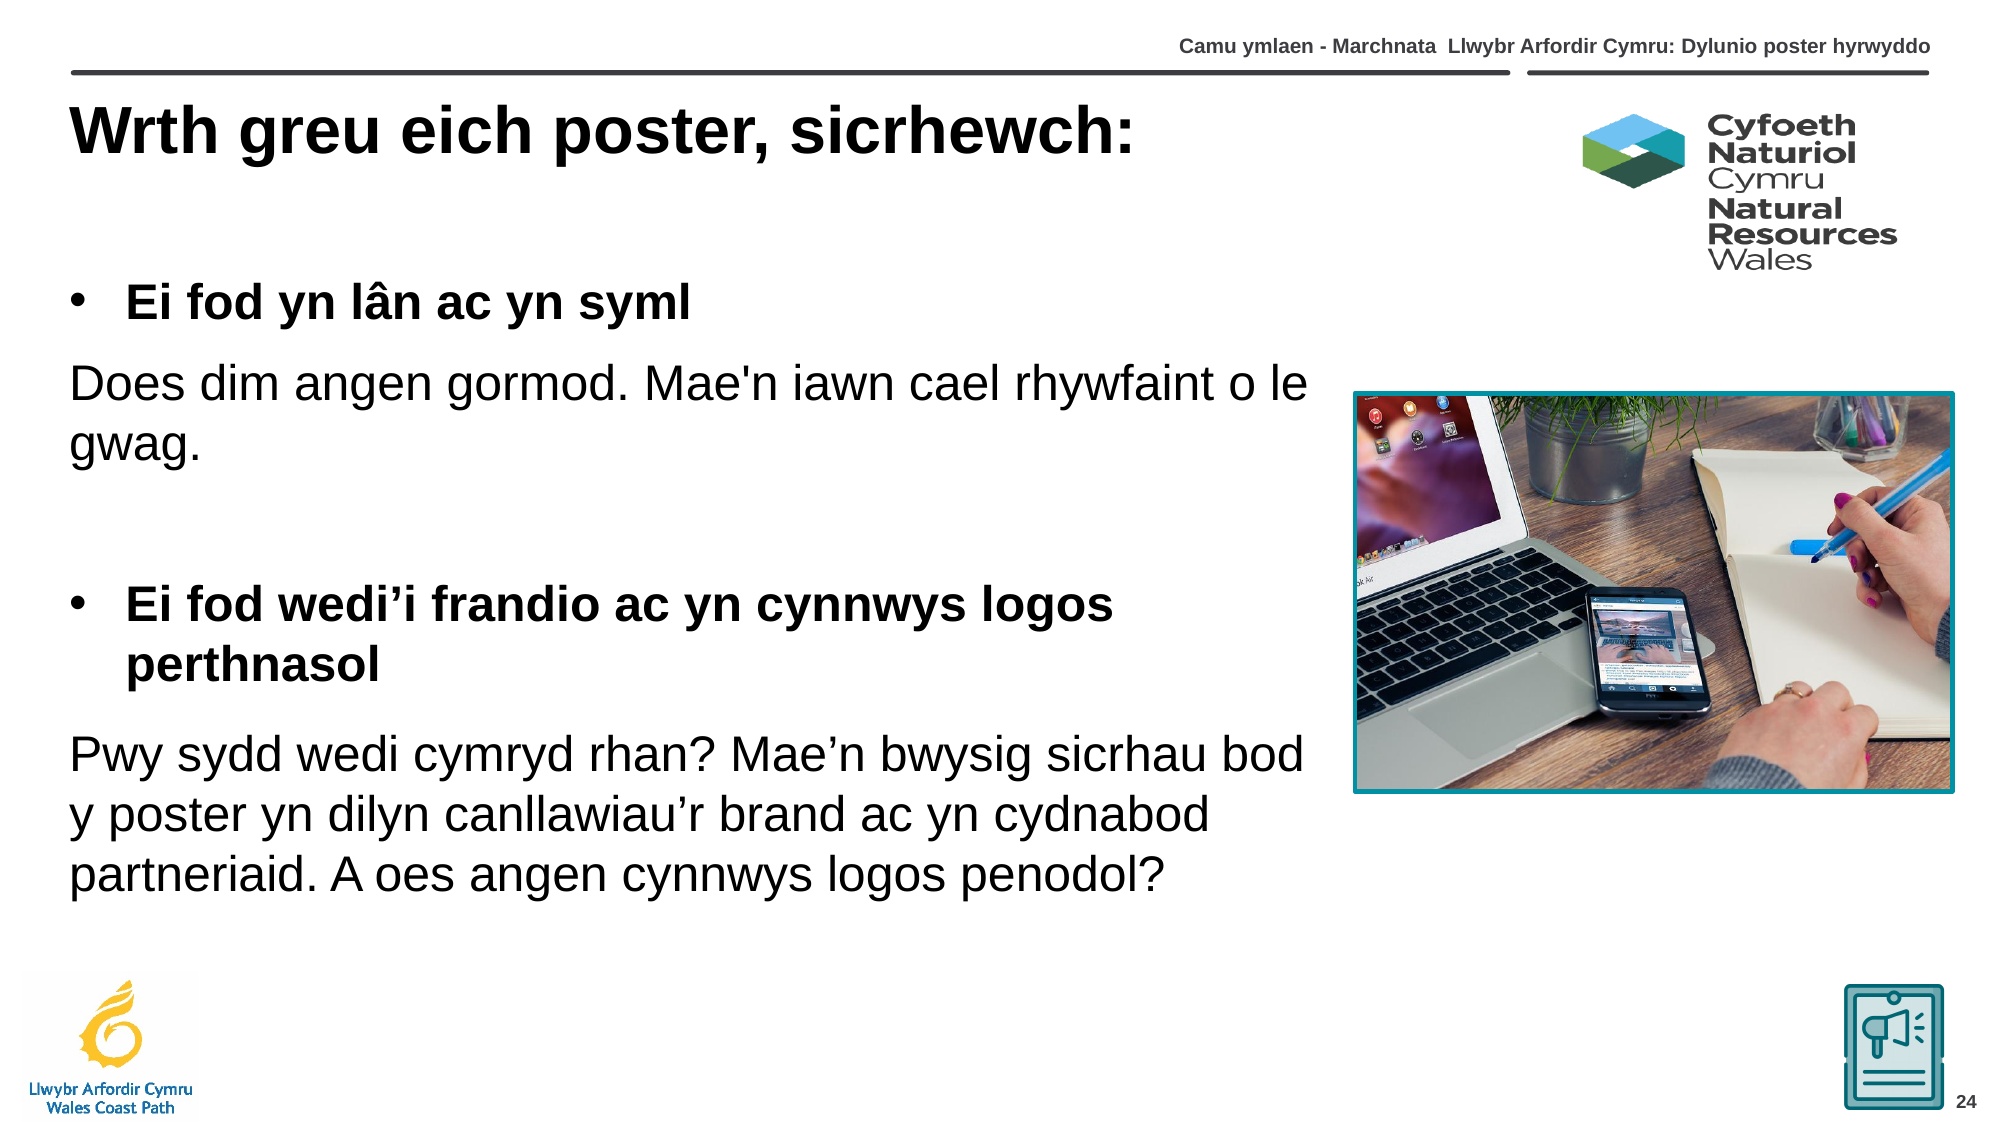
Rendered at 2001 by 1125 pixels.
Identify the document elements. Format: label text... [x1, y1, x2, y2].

picture [1558, 95, 1921, 288]
footer Camu ymlaen - Marchnata Llwybr Arfordir Cymru: Dylunio poster hyrwyddo [933, 6, 1931, 58]
text_box Ei fod yn lân ac yn syml Does dim angen gormod. Mae'n iawn cael rhywfaint o le gwag. Ei fod wedi’i frandio ac yn cynnwys logos perthnasol Pwy sydd wedi cymryd rhan? Mae’n bwysig sicrhau bod y poster yn dilyn canllawiau’r brand ac yn cydnabod partneriaid. A oes angen cynnwys logos penodol? [54, 262, 1358, 910]
text_box Wrth greu eich poster, sicrhewch: [54, 79, 1447, 175]
slide_number 24 [1964, 1052, 1977, 1112]
picture [1356, 395, 1951, 790]
picture [1945, 453, 1951, 460]
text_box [22, 971, 1957, 1123]
